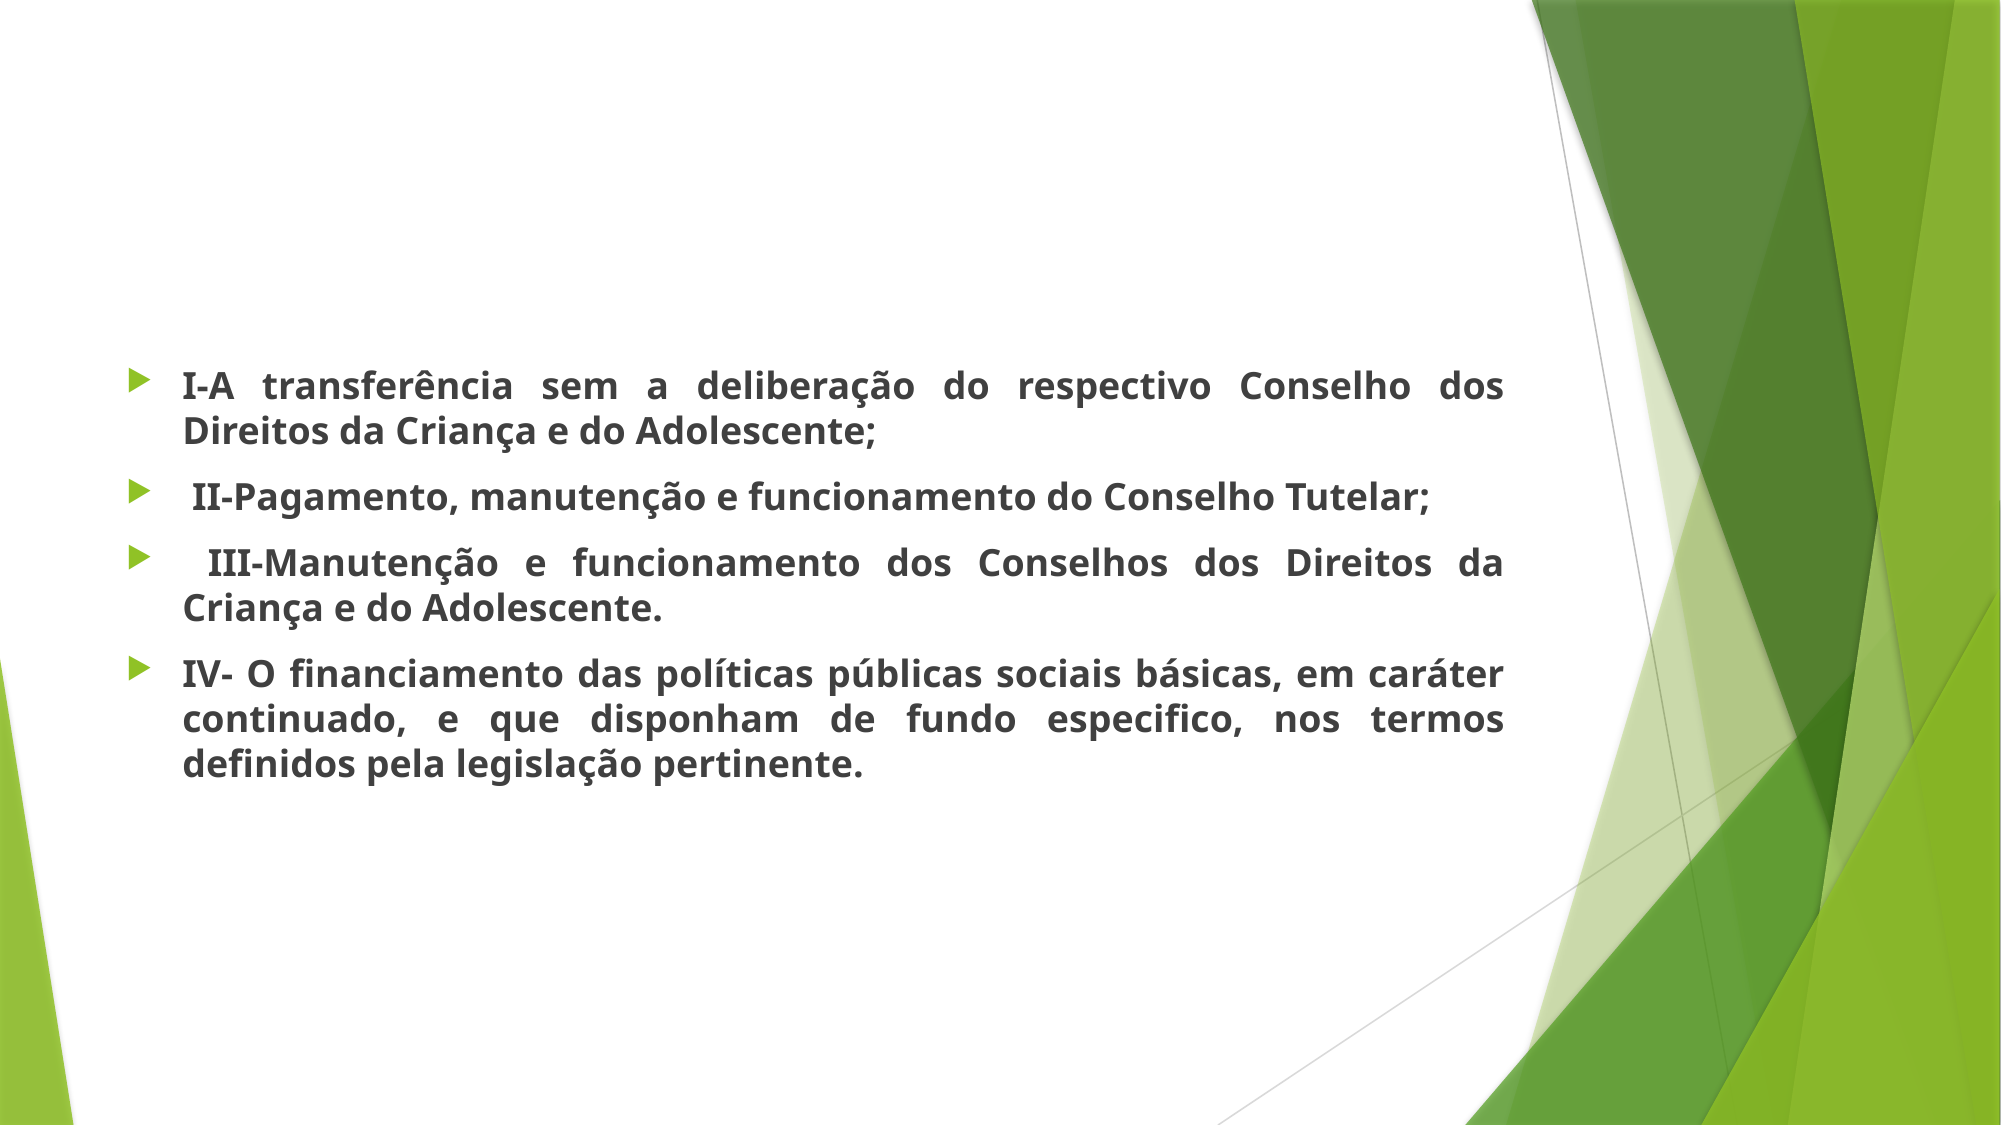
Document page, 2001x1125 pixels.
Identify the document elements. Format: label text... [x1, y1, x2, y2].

list I-A transferência sem a deliberação do respectivo Conselho dos Direitos da Criança e do Adolescente; II-Pagamento, manutenção e funcionamento do Conselho Tutelar; III-Manutenção e funcionamento dos Conselhos dos Direitos da Criança e do Adolescente. IV- O financiamento das políticas públicas sociais básicas, em caráter continuado, e que disponham de fundo especifico, nos termos definidos pela legislação pertinente. [111, 354, 1522, 992]
